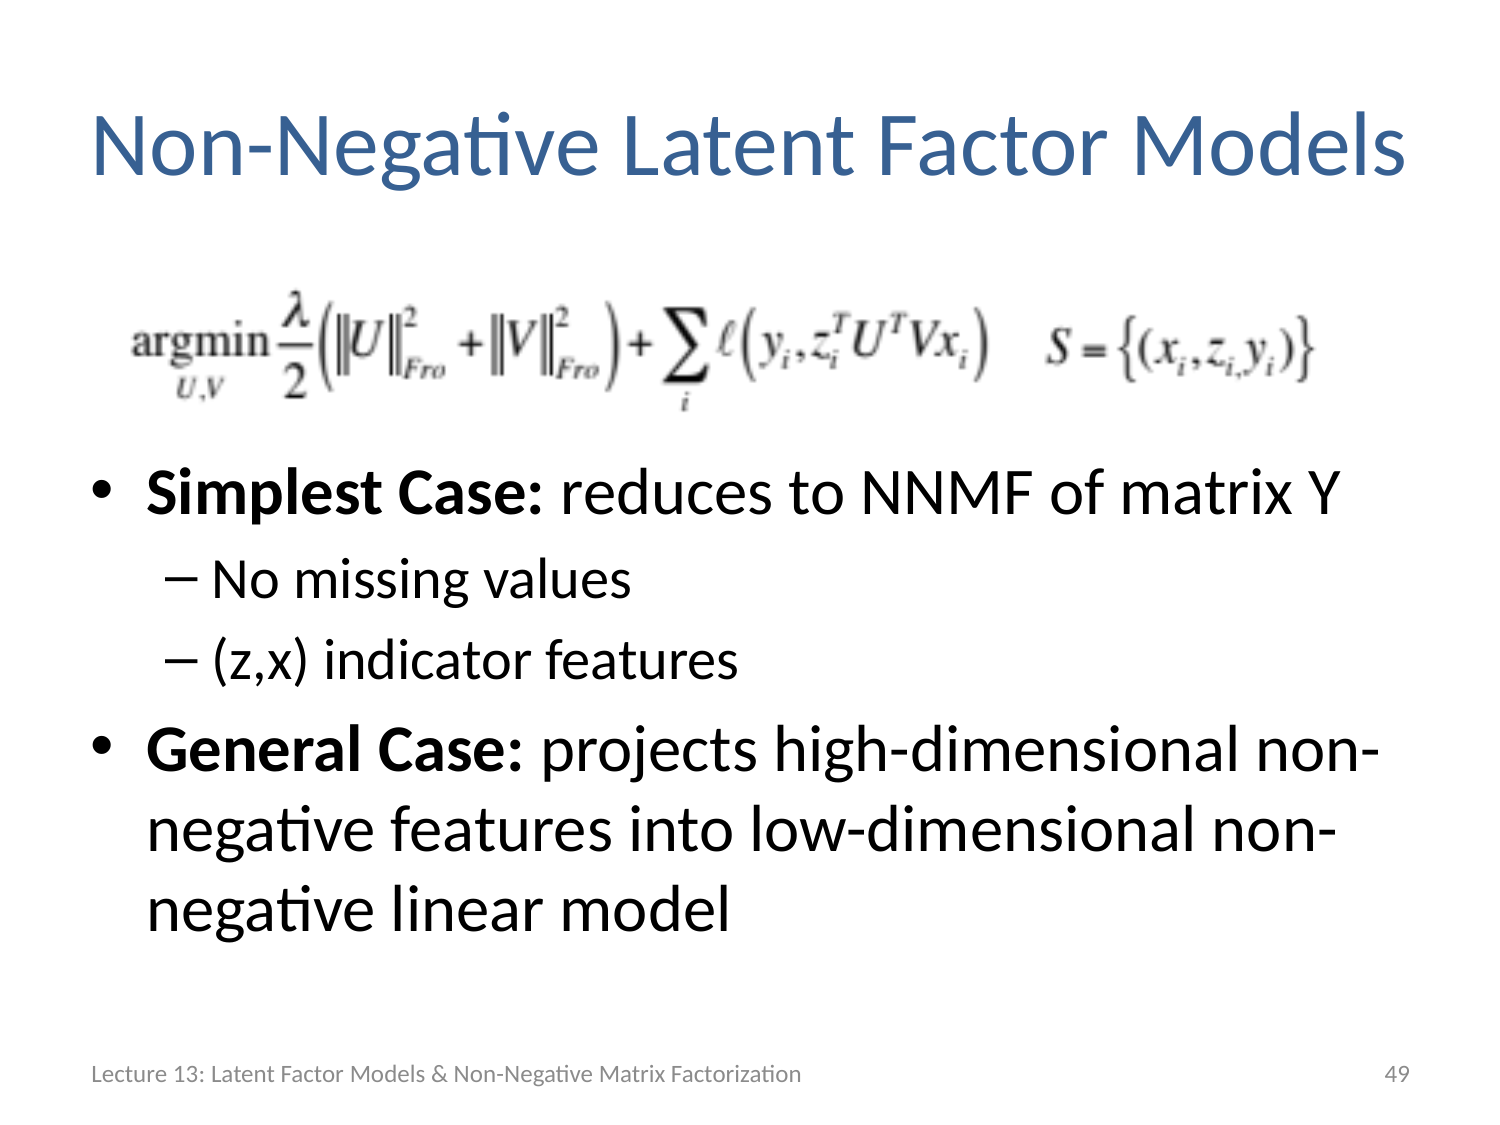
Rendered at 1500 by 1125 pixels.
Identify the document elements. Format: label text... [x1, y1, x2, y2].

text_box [126, 276, 991, 416]
list Simplest Case: reduces to NNMF of matrix Y No missing values (z,x) indicator features General Case: projects high-dimensional non-negative features into low-dimensional non-negative linear model [75, 440, 1425, 1005]
title Non-Negative Latent Factor Models [75, 45, 1425, 233]
footer Lecture 13: Latent Factor Models & Non-Negative Matrix Factorization [75, 1042, 820, 1103]
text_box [1040, 307, 1320, 387]
slide_number 49 [1074, 1042, 1425, 1103]
